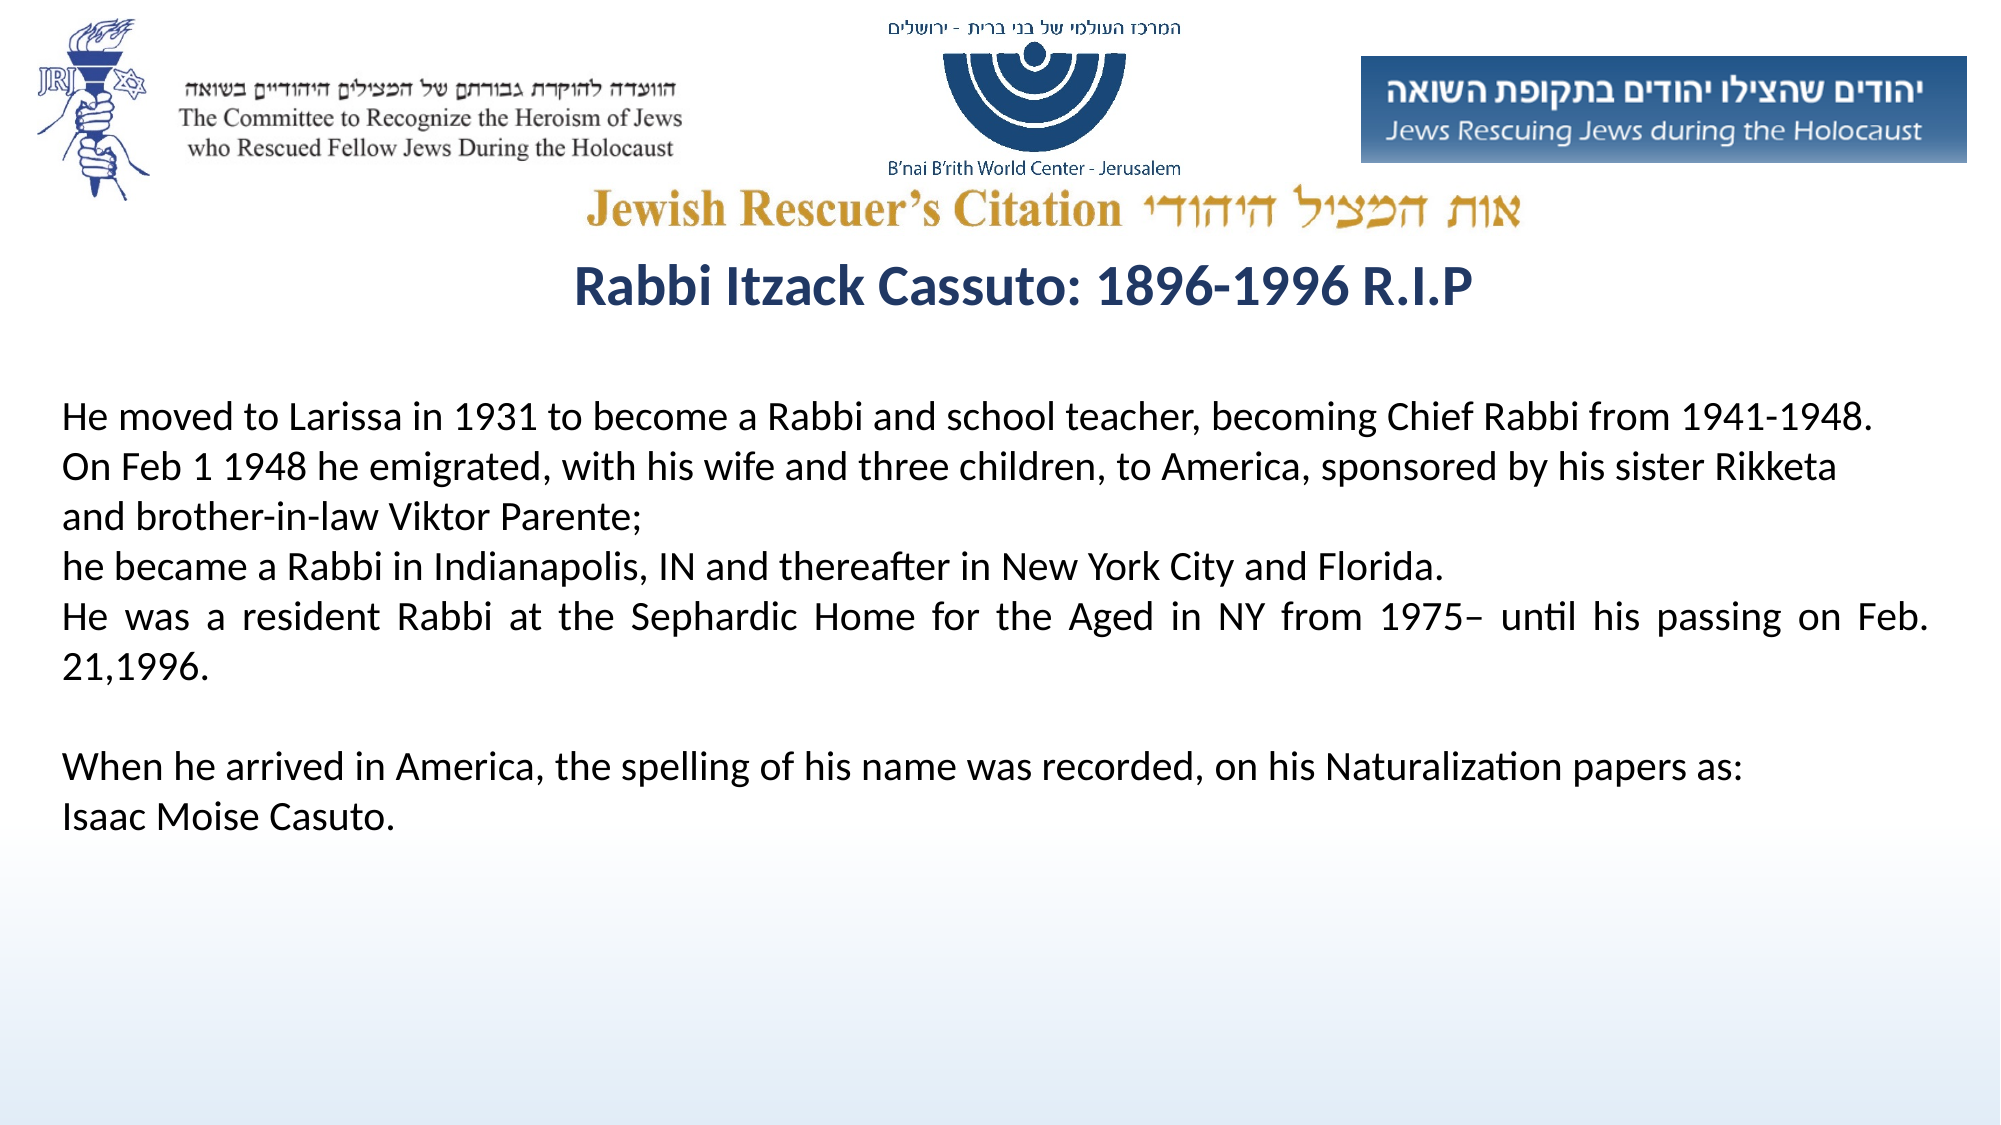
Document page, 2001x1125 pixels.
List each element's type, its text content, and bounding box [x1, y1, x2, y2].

picture [37, 18, 732, 201]
text_box Rabbi Itzack Cassuto: 1896-1996 R.I.P [47, 239, 2000, 325]
picture [1361, 56, 1967, 163]
text_box He moved to Larissa in 1931 to become a Rabbi and school teacher, becoming Chief Rabbi from 1941-1948. On Feb 1 1948 he emigrated, with his wife and three children, to America, sponsored by his sister Rikketa and brother-in-law Viktor Parente; he became a Rabbi in Indianapolis, IN and thereafter in New York City and Florida. He was a resident Rabbi at the Sephardic Home for the Aged in NY from 1975– until his passing on Feb. 21,1996. When he arrived in America, the spelling of his name was recorded, on his Naturalization papers as: Isaac Moise Casuto. [47, 381, 1946, 847]
picture [576, 16, 1530, 236]
